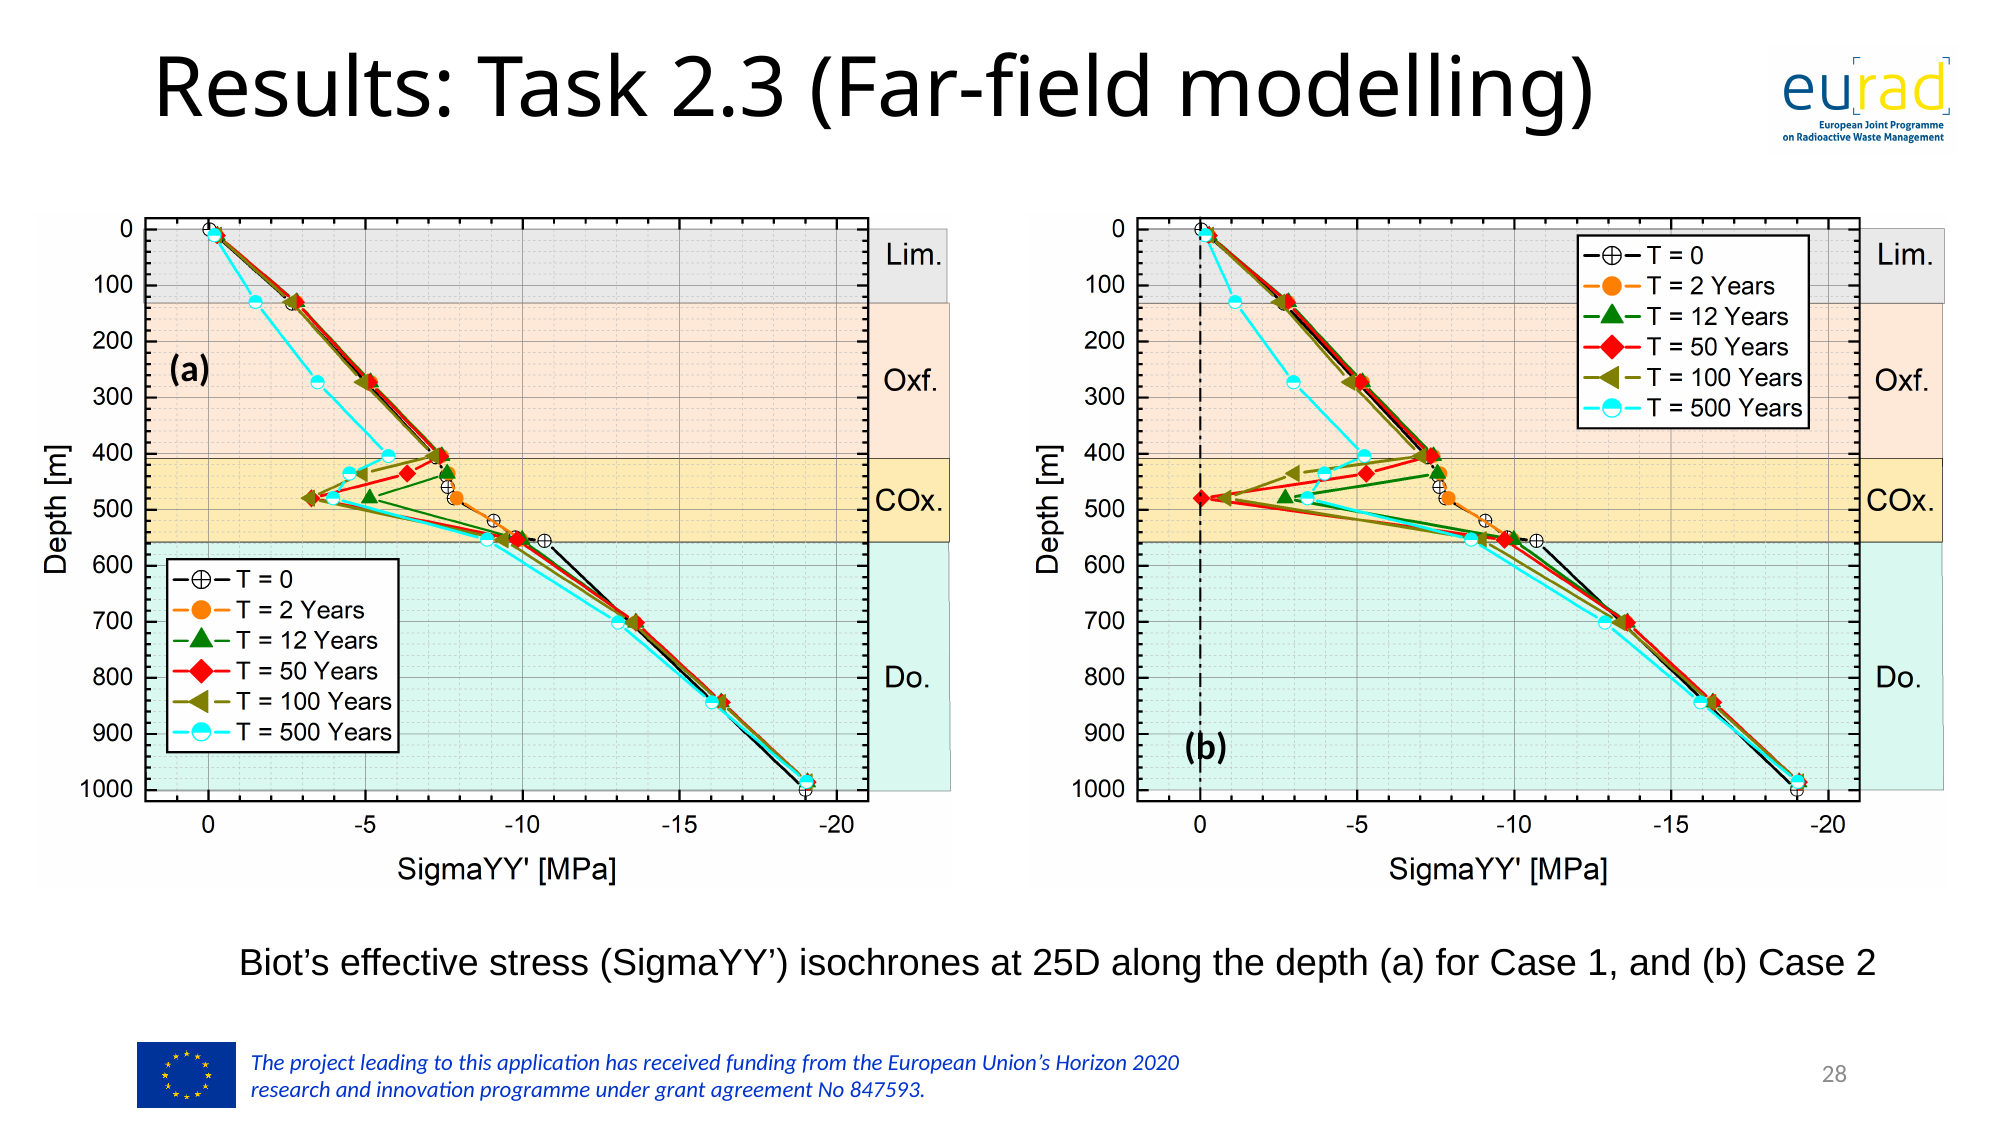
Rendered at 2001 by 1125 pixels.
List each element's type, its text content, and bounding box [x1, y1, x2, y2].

slide_number 28 [1412, 1042, 1863, 1103]
picture [35, 212, 952, 888]
picture [1027, 212, 1946, 888]
text_box Biot’s effective stress (SigmaYY’) isochrones at 25D along the depth (a) for Case 1, and (b) Case 2 [223, 930, 1893, 990]
picture [1863, 45, 1958, 154]
picture [137, 1042, 236, 1108]
title Results: Task 2.3 (Far-field modelling) [137, 1, 1863, 178]
